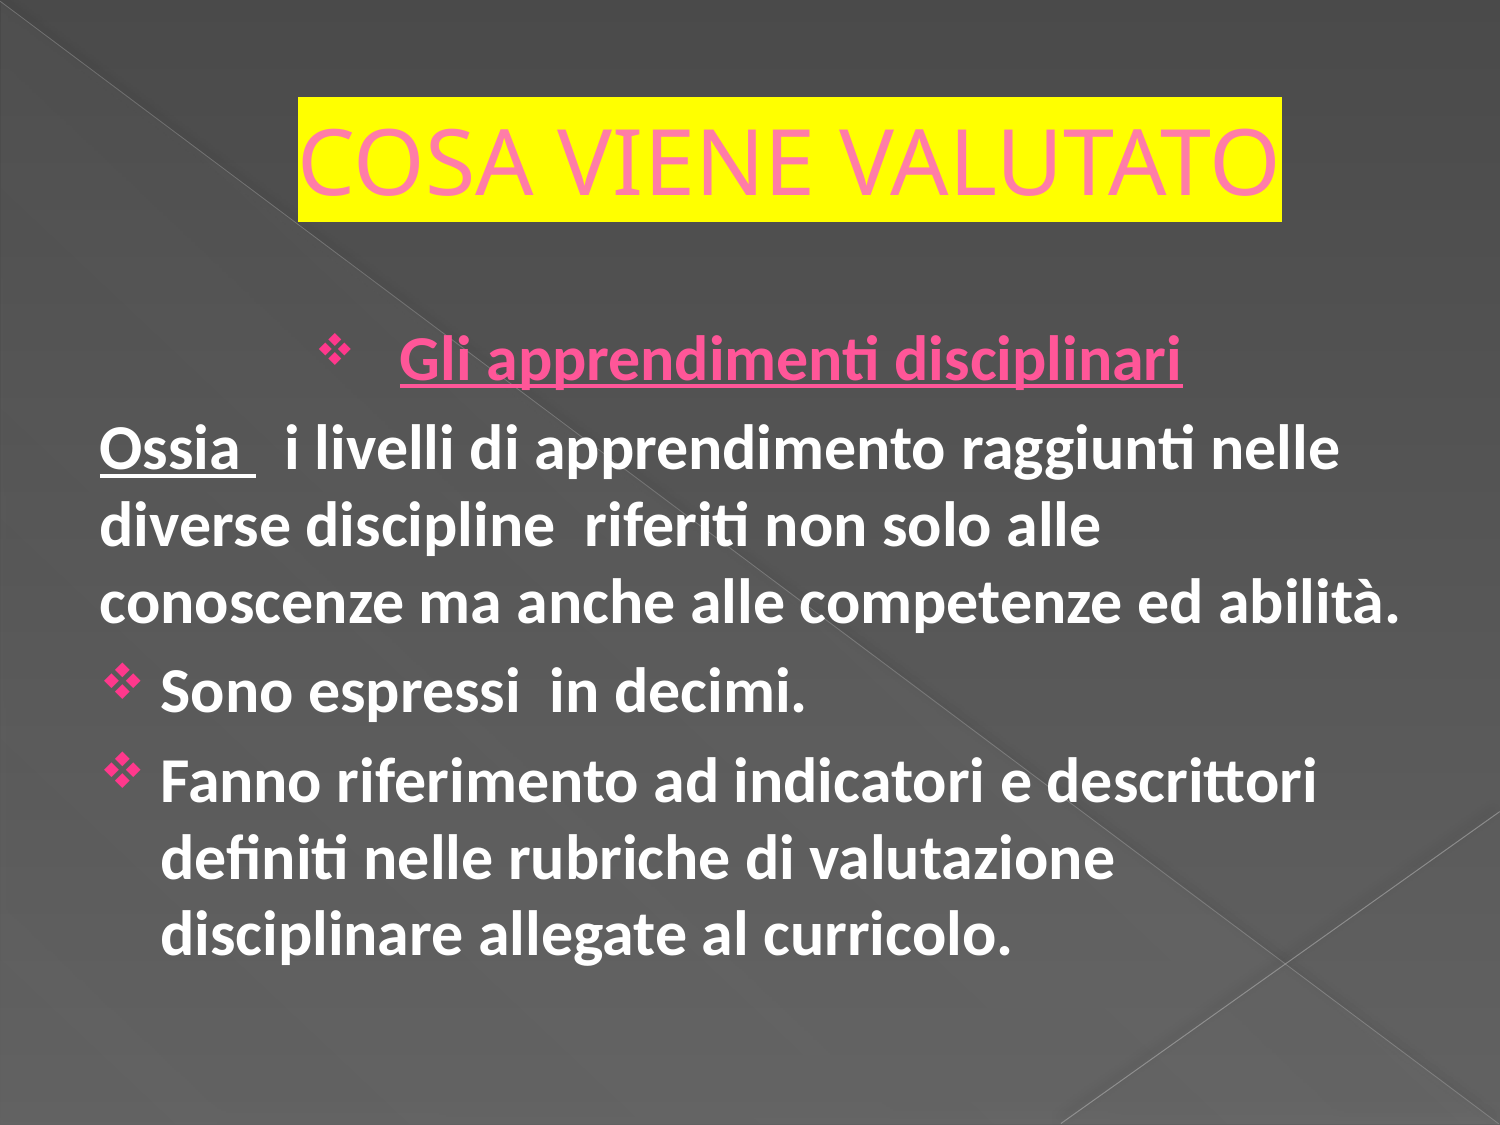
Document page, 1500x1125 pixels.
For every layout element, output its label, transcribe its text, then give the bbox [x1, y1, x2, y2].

title COSA VIENE VALUTATO [75, 43, 1425, 274]
list Gli apprendimenti disciplinari Ossia i livelli di apprendimento raggiunti nelle diverse discipline riferiti non solo alle conoscenze ma anche alle competenze ed abilità. Sono espressi in decimi. Fanno riferimento ad indicatori e descrittori definiti nelle rubriche di valutazione disciplinare allegate al curricolo. [75, 308, 1425, 1059]
